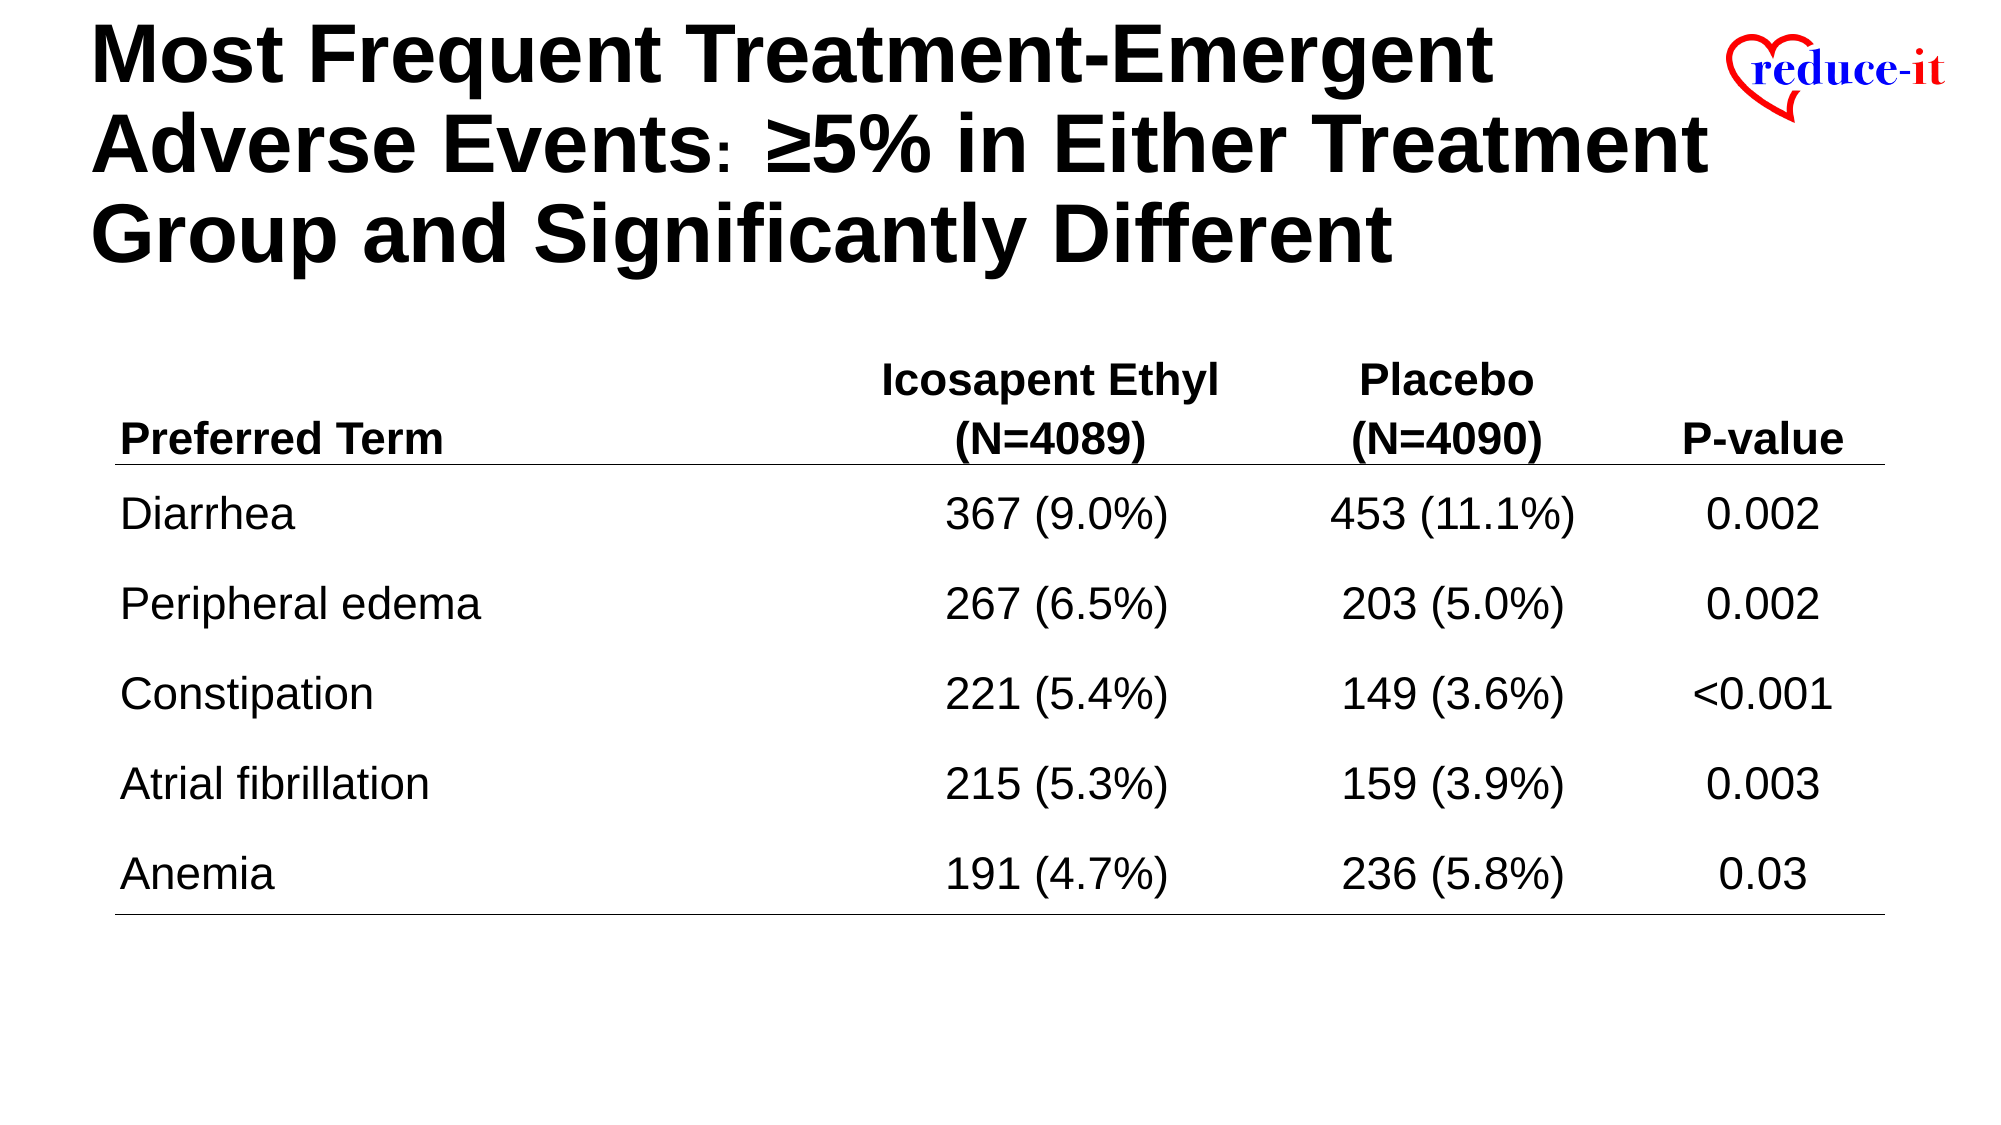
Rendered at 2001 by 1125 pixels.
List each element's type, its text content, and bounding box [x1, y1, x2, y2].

table_cell 0.003 [1642, 735, 1885, 825]
table_cell 453 (11.1%) [1252, 465, 1642, 555]
table_cell 149 (3.6%) [1252, 645, 1642, 735]
table_cell 236 (5.8%) [1252, 825, 1642, 914]
table_cell 215 (5.3%) [849, 735, 1252, 825]
table_cell 367 (9.0%) [849, 465, 1252, 555]
table_header Placebo (N=4090) [1252, 347, 1642, 464]
table_header Icosapent Ethyl (N=4089) [849, 347, 1252, 464]
table_cell Atrial fibrillation [115, 735, 849, 825]
table_cell 203 (5.0%) [1252, 555, 1642, 645]
table_cell Diarrhea [115, 465, 849, 555]
table_cell <0.001 [1642, 645, 1885, 735]
table_cell 191 (4.7%) [849, 825, 1252, 914]
table_cell 0.002 [1642, 465, 1885, 555]
table_cell Constipation [115, 645, 849, 735]
table_cell 267 (6.5%) [849, 555, 1252, 645]
table_cell 0.03 [1642, 825, 1885, 914]
table_cell Anemia [115, 825, 849, 914]
table_cell 159 (3.9%) [1252, 735, 1642, 825]
table_header P-value [1642, 347, 1885, 464]
table_cell 0.002 [1642, 555, 1885, 645]
table_header Preferred Term [115, 347, 849, 464]
table_cell 221 (5.4%) [849, 645, 1252, 735]
title Most Frequent Treatment-Emergent Adverse Events: ≥5% in Either Treatment Group and Significantly Different [75, 3, 1816, 289]
table_cell Peripheral edema [115, 555, 849, 645]
picture [1816, 34, 1945, 123]
